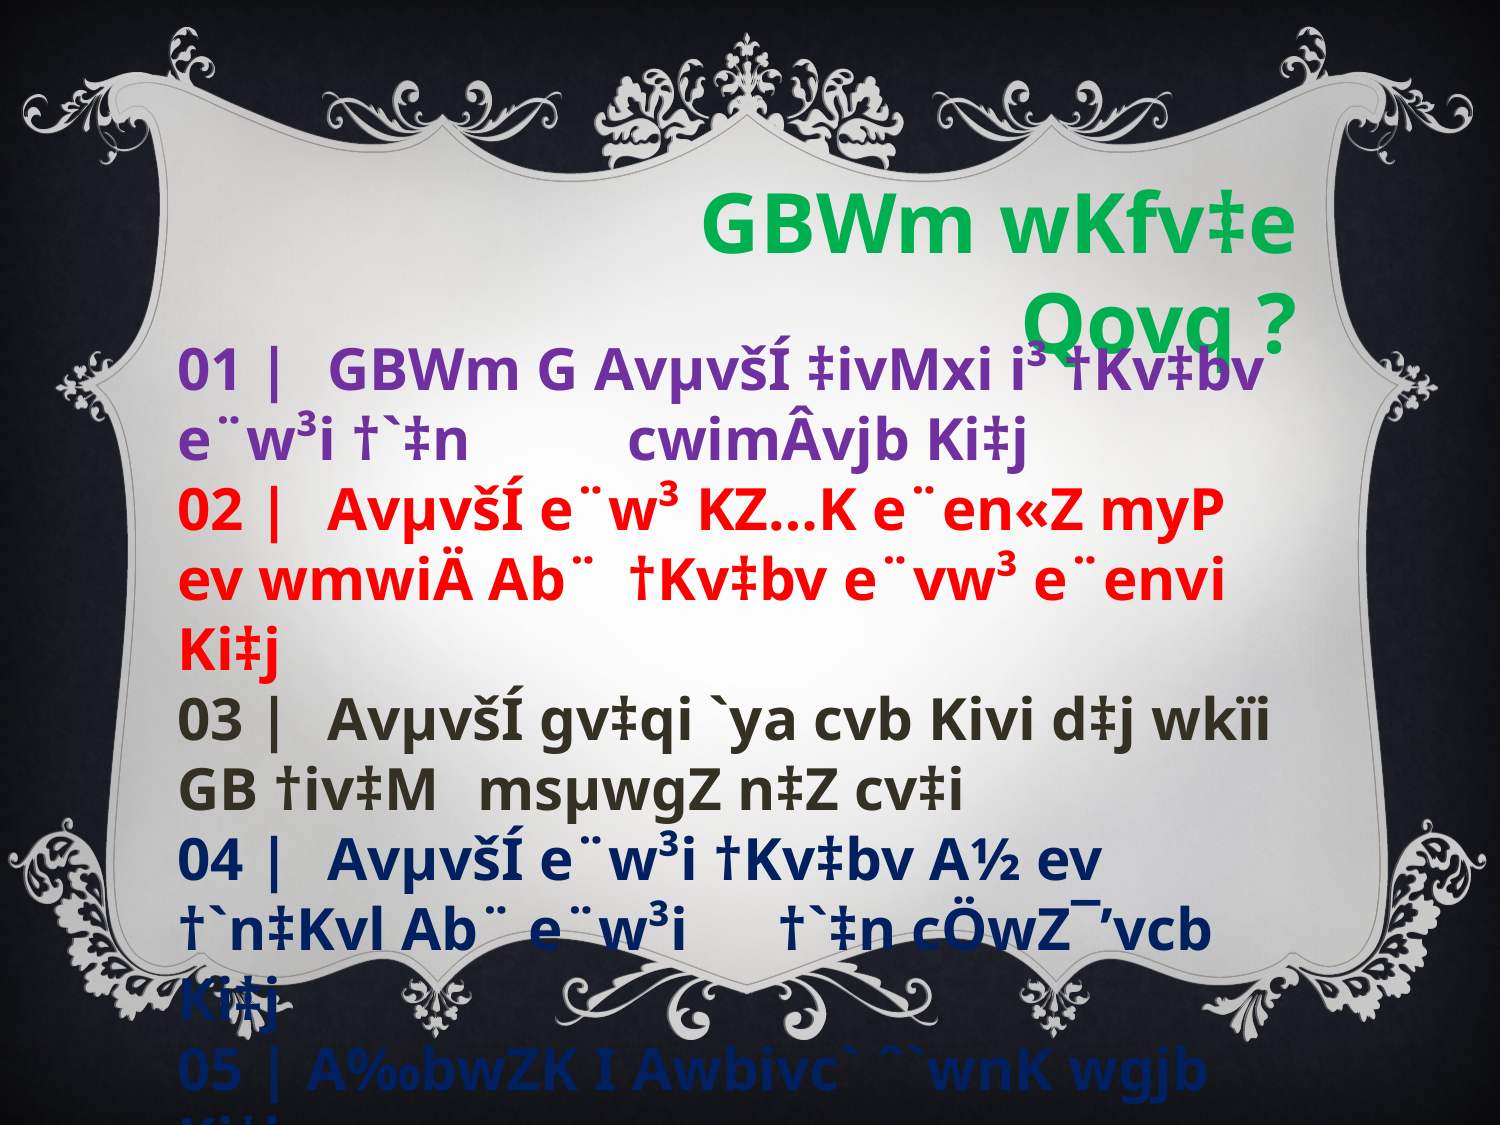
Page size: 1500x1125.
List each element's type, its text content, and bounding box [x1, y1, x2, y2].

text_box GBWm wKfv‡e Qovq ? [666, 162, 1313, 324]
picture [0, 0, 1500, 1125]
text_box 01 | GBWm G AvµvšÍ ‡ivMxi i³ †Kv‡bv e¨w³i †`‡n cwimÂvjb Ki‡j 02 | AvµvšÍ e¨w³ KZ…K e¨en«Z myP ev wmwiÄ Ab¨ †Kv‡bv e¨vw³ e¨envi Ki‡j 03 | AvµvšÍ gv‡qi `ya cvb Kivi d‡j wkïi GB †iv‡M msµwgZ n‡Z cv‡i 04 | AvµvšÍ e¨w³i †Kv‡bv A½ ev †`n‡Kvl Ab¨ e¨w³i †`‡n cÖwZ¯’vcb Ki‡j 05 | A‰bwZK I Awbivc` ˆ`wnK wgjb Ki‡j [162, 324, 1313, 1125]
